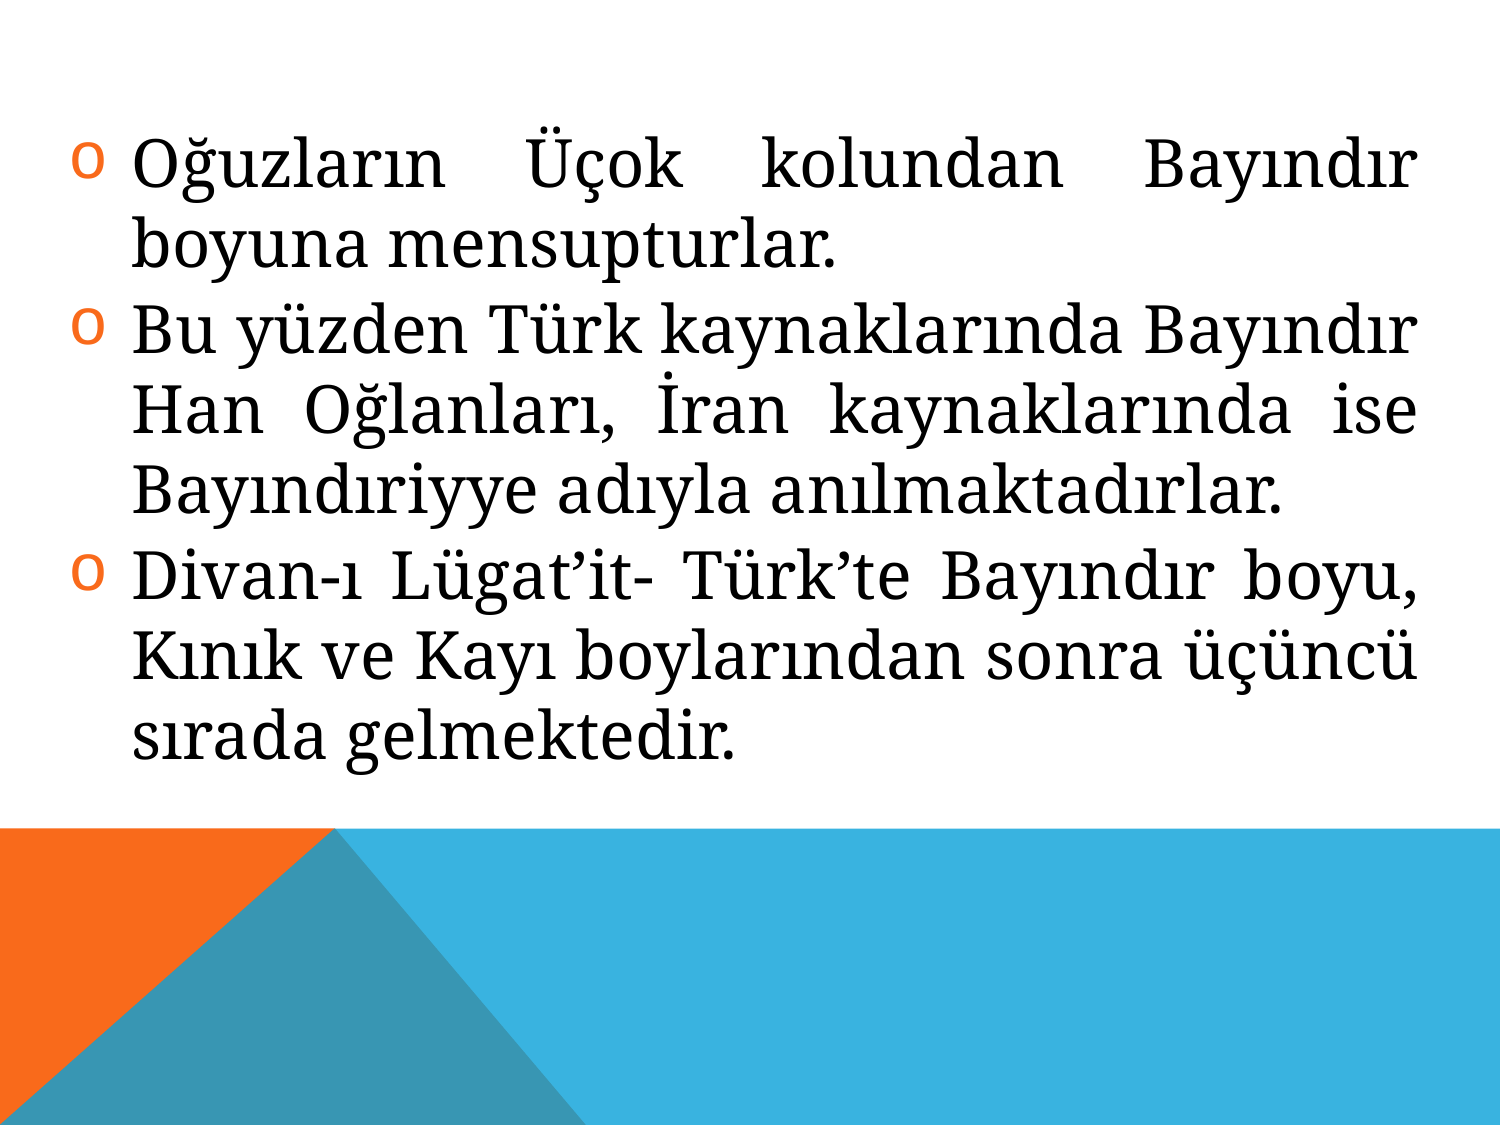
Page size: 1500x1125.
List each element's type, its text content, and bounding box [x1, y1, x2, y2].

list Oğuzların Üçok kolundan Bayındır boyuna mensupturlar. Bu yüzden Türk kaynaklarında Bayındır Han Oğlanları, İran kaynaklarında ise Bayındıriyye adıyla anılmaktadırlar. Divan-ı Lügat’it- Türk’te Bayındır boyu, Kınık ve Kayı boylarından sonra üçüncü sırada gelmektedir. [53, 113, 1436, 787]
